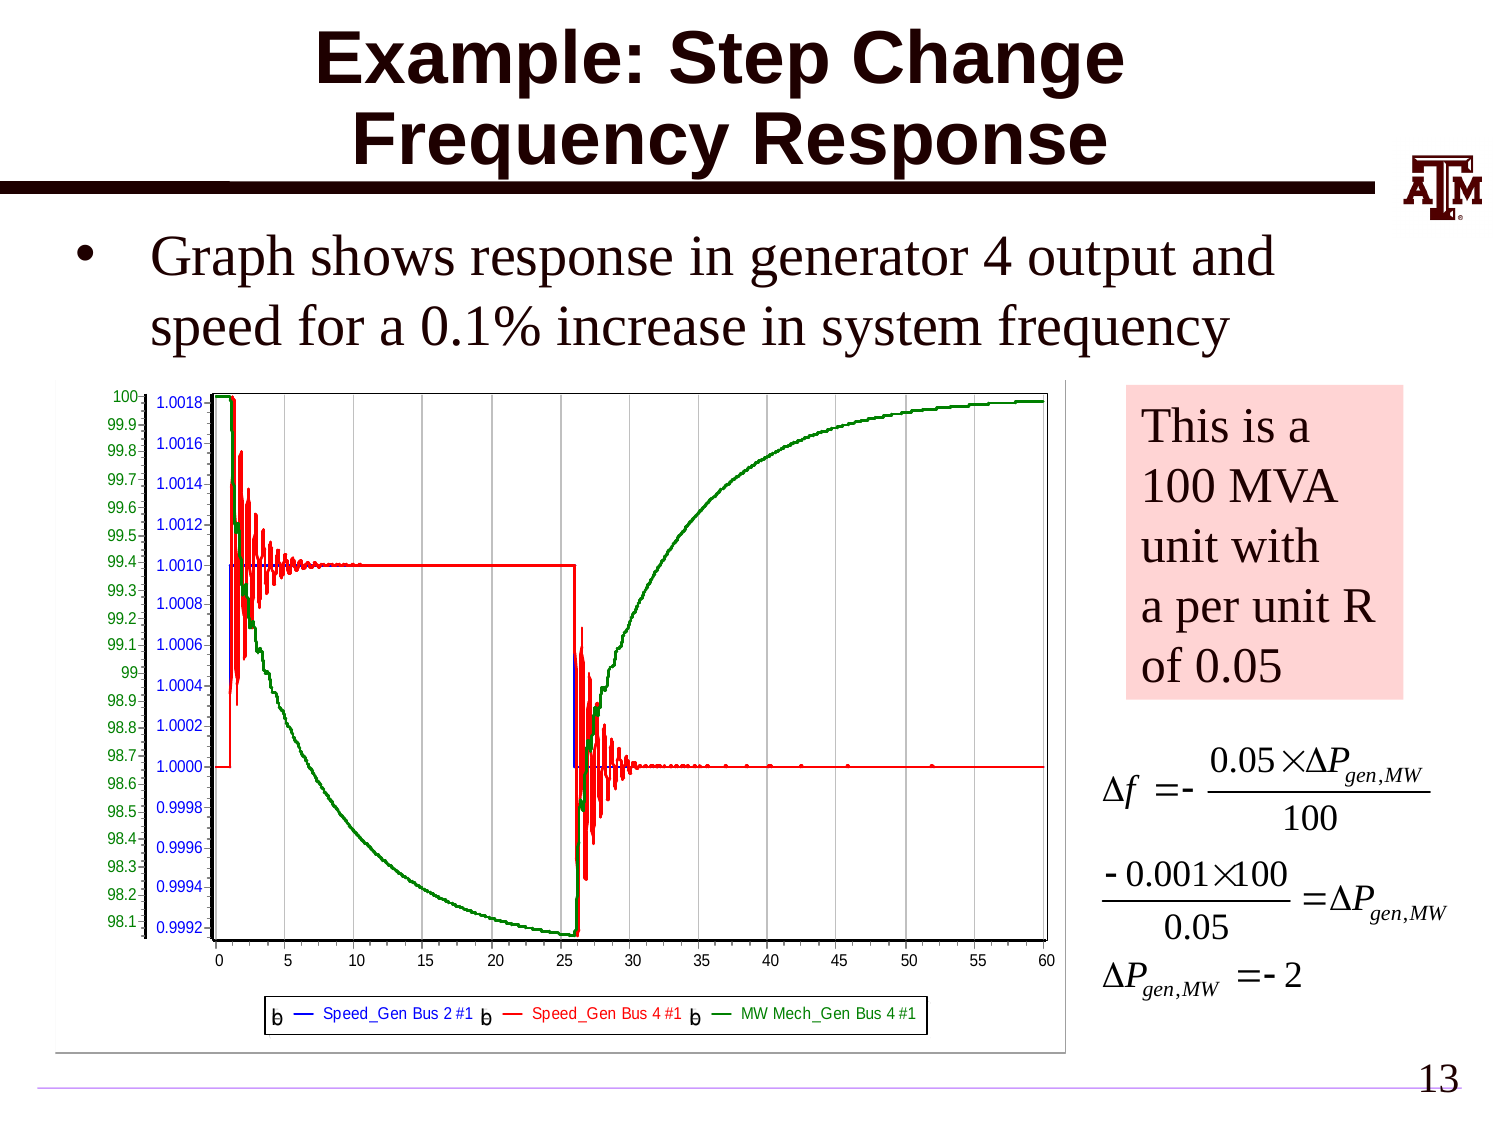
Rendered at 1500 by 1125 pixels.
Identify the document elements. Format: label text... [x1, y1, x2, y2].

picture [1392, 137, 1493, 238]
title Example: Step Change Frequency Response [74, 12, 1388, 188]
text_box This is a 100 MVA unit with a per unit R of 0.05 [1126, 384, 1404, 700]
list Graph shows response in generator 4 output and speed for a 0.1% increase in system frequency [59, 209, 1373, 363]
picture [1095, 734, 1460, 1058]
picture [55, 380, 1069, 1056]
